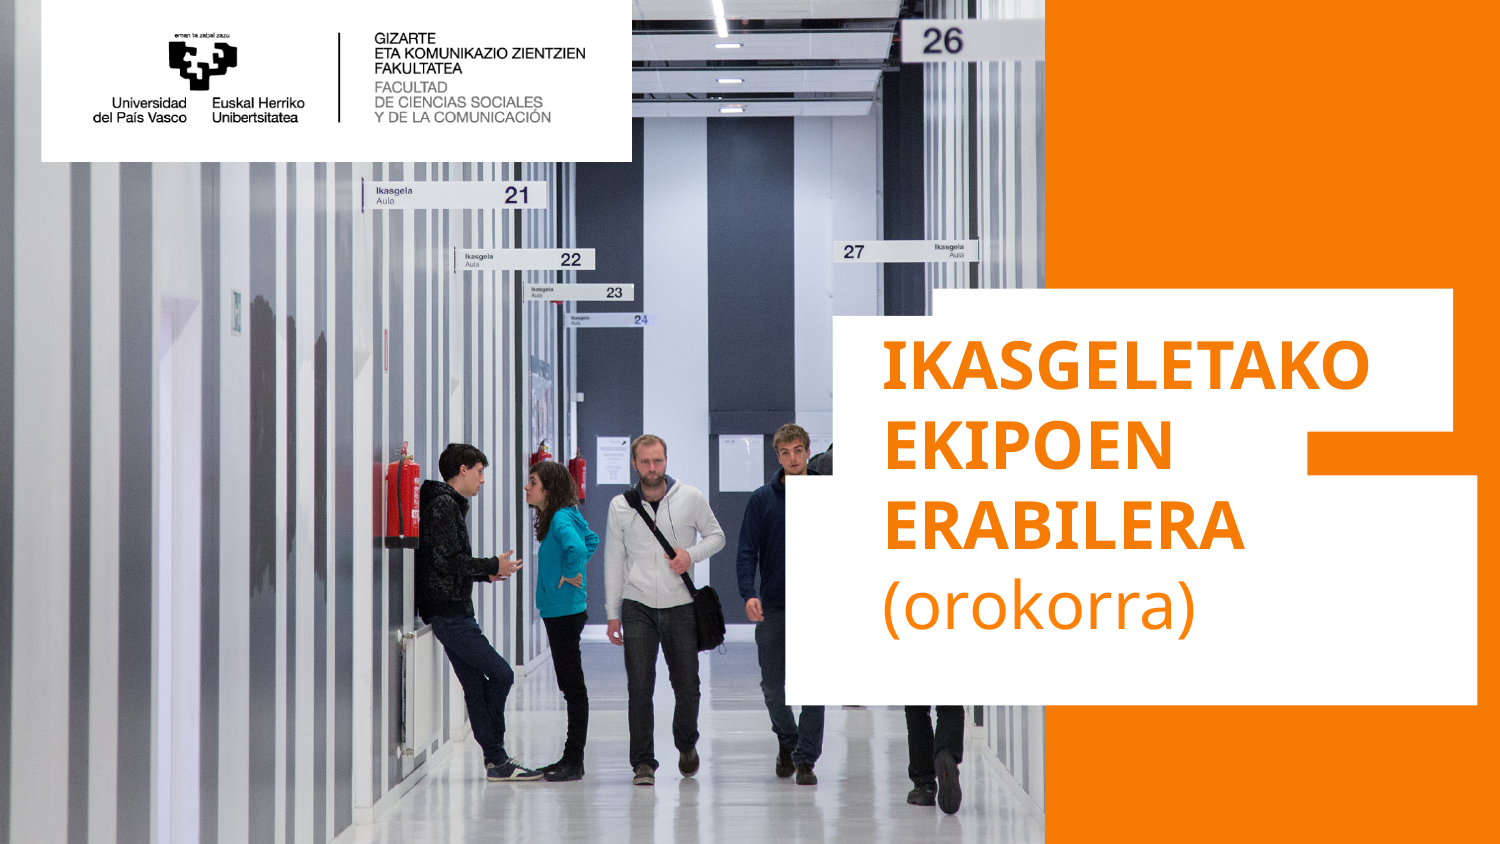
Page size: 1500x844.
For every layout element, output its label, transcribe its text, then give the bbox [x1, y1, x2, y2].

picture [0, 0, 1046, 844]
text_box [1050, 288, 1454, 315]
text_box [1050, 475, 1478, 706]
text_box IKASGELETAKO EKIPOEN ERABILERA (orokorra) [1050, 315, 1454, 651]
